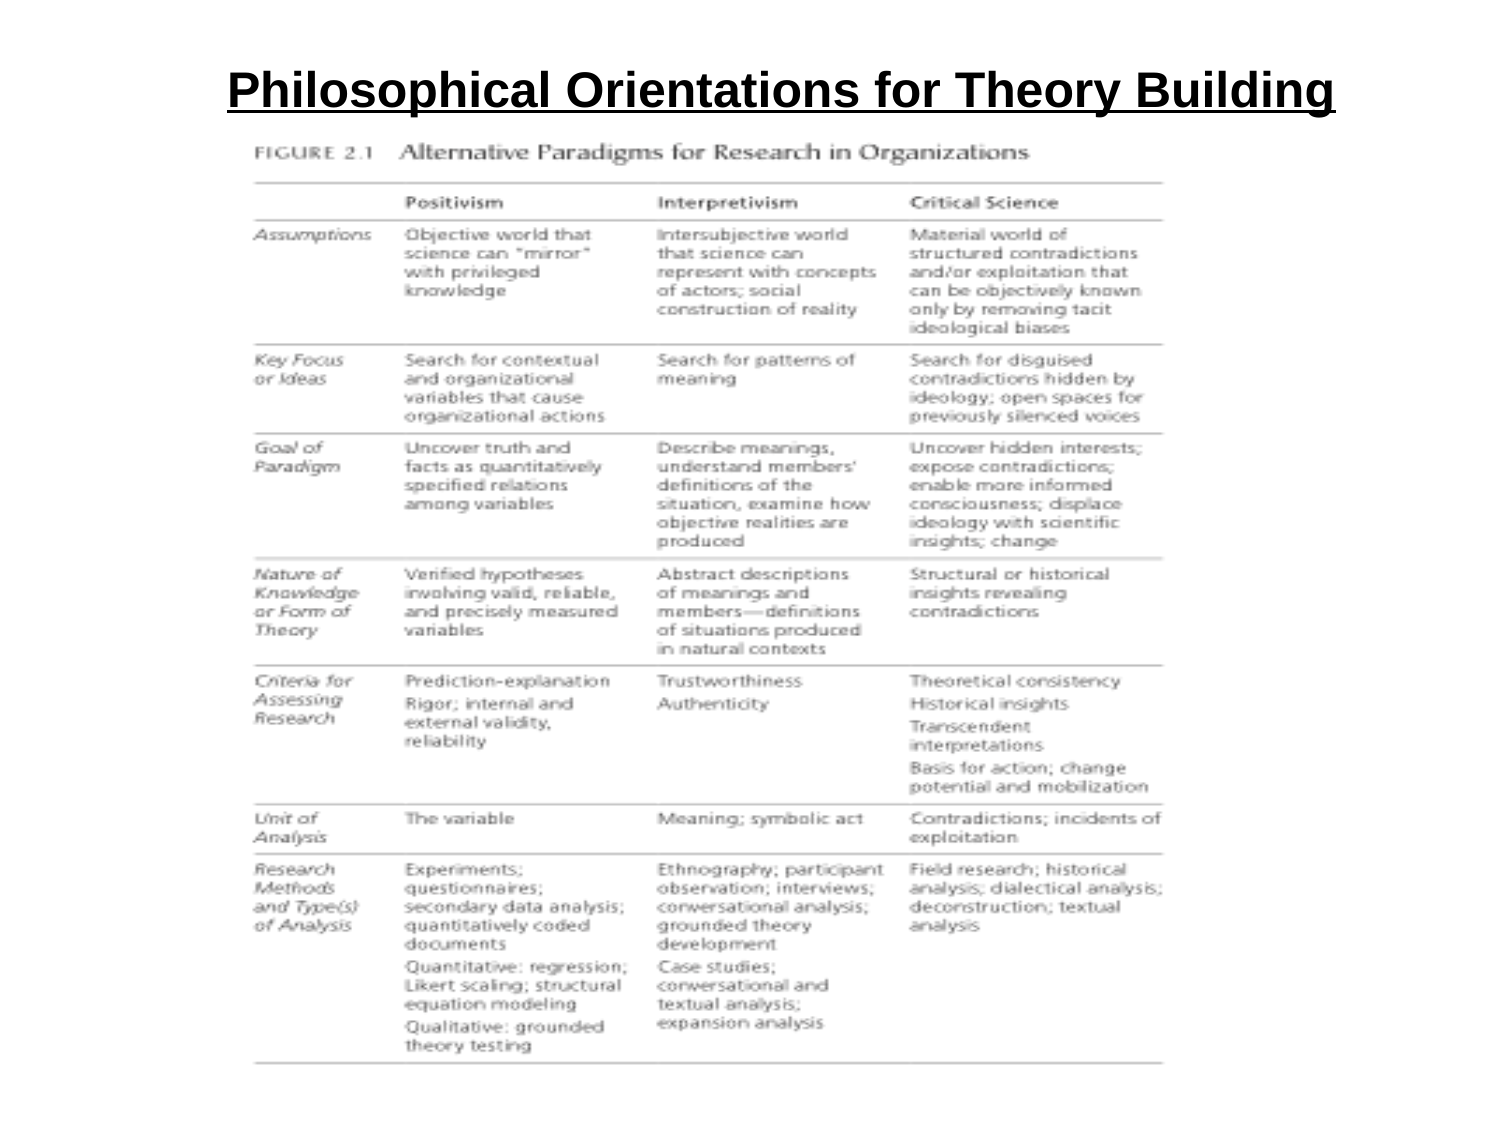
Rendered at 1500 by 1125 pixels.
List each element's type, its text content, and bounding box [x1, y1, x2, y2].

text_box Philosophical Orientations for Theory Building [62, 49, 1425, 345]
picture [237, 137, 1188, 1076]
